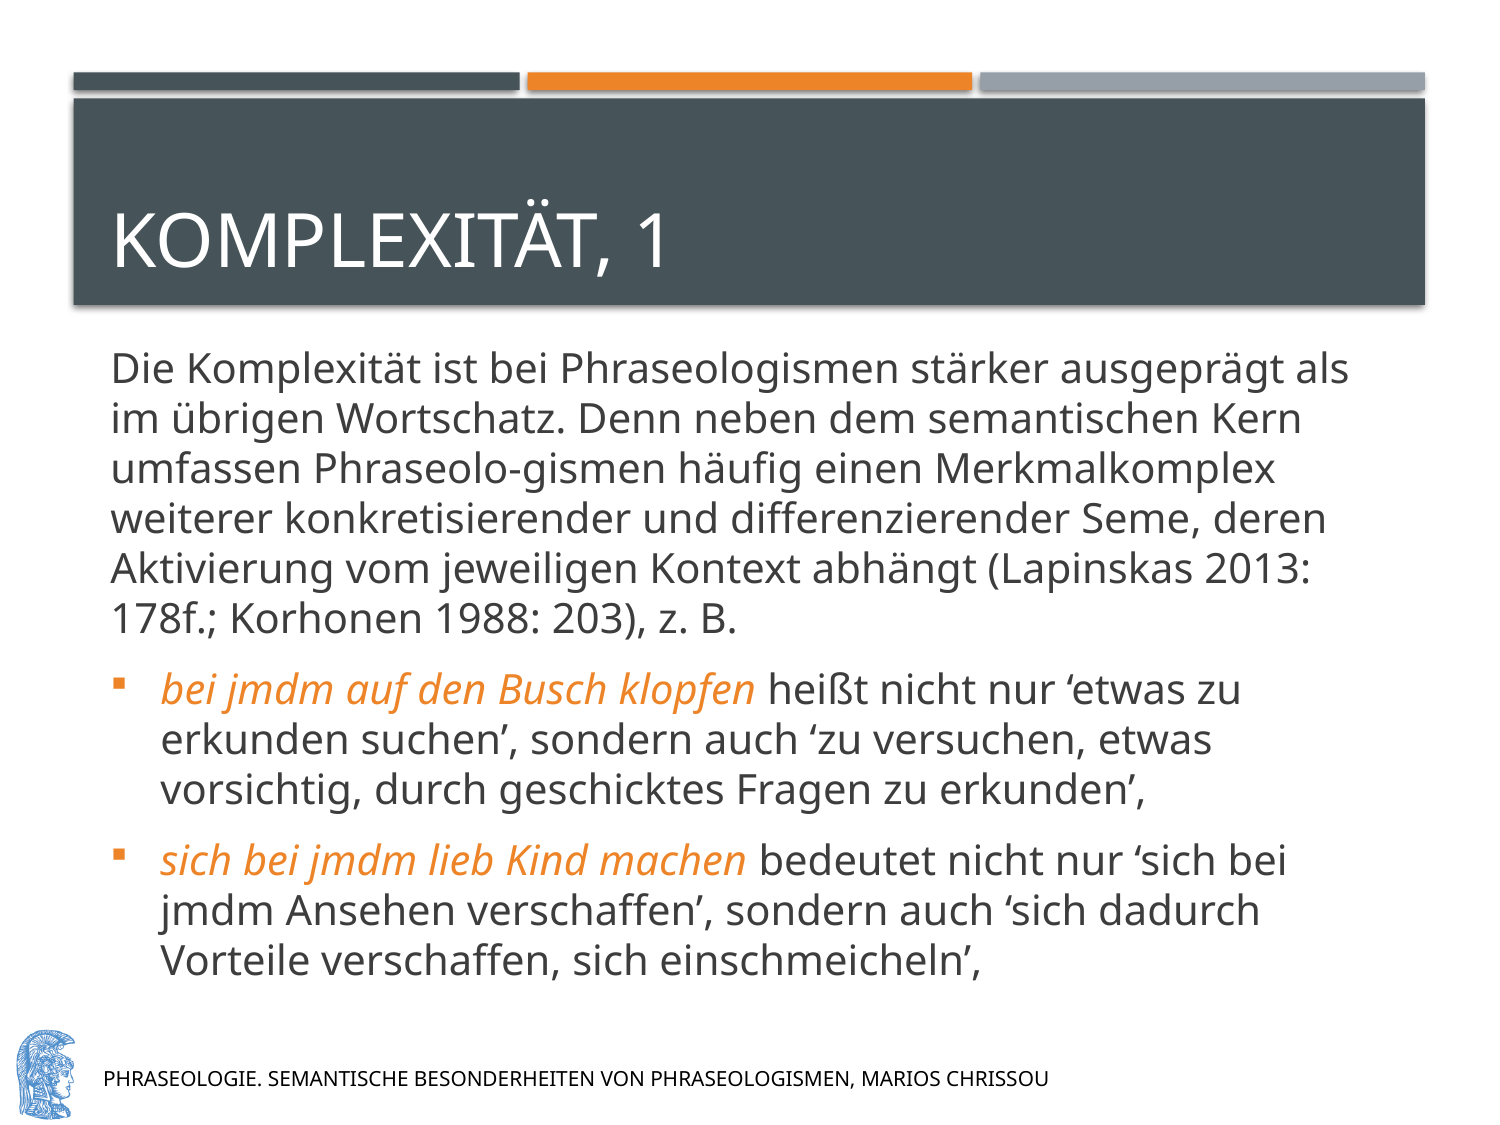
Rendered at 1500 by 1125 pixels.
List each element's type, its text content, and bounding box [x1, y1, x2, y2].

title Komplexität, 1 [95, 112, 1406, 291]
list Die Komplexität ist bei Phraseologismen stärker ausgeprägt als im übrigen Wortschatz. Denn neben dem semantischen Kern umfassen Phraseolo-gismen häufig einen Merkmalkomplex weiterer konkretisierender und differenzierender Seme, deren Aktivierung vom jeweiligen Kontext abhängt (Lapinskas 2013: 178f.; Korhonen 1988: 203), z. B. bei jmdm auf den Busch klopfen heißt nicht nur ‘etwas zu erkunden suchen’, sondern auch ‘zu versuchen, etwas vorsichtig, durch geschicktes Fragen zu erkunden’, sich bei jmdm lieb Kind machen bedeutet nicht nur ‘sich bei jmdm Ansehen verschaffen’, sondern auch ‘sich dadurch Vorteile verschaffen, sich einschmeicheln’, [95, 349, 1406, 977]
picture [9, 1026, 81, 1120]
